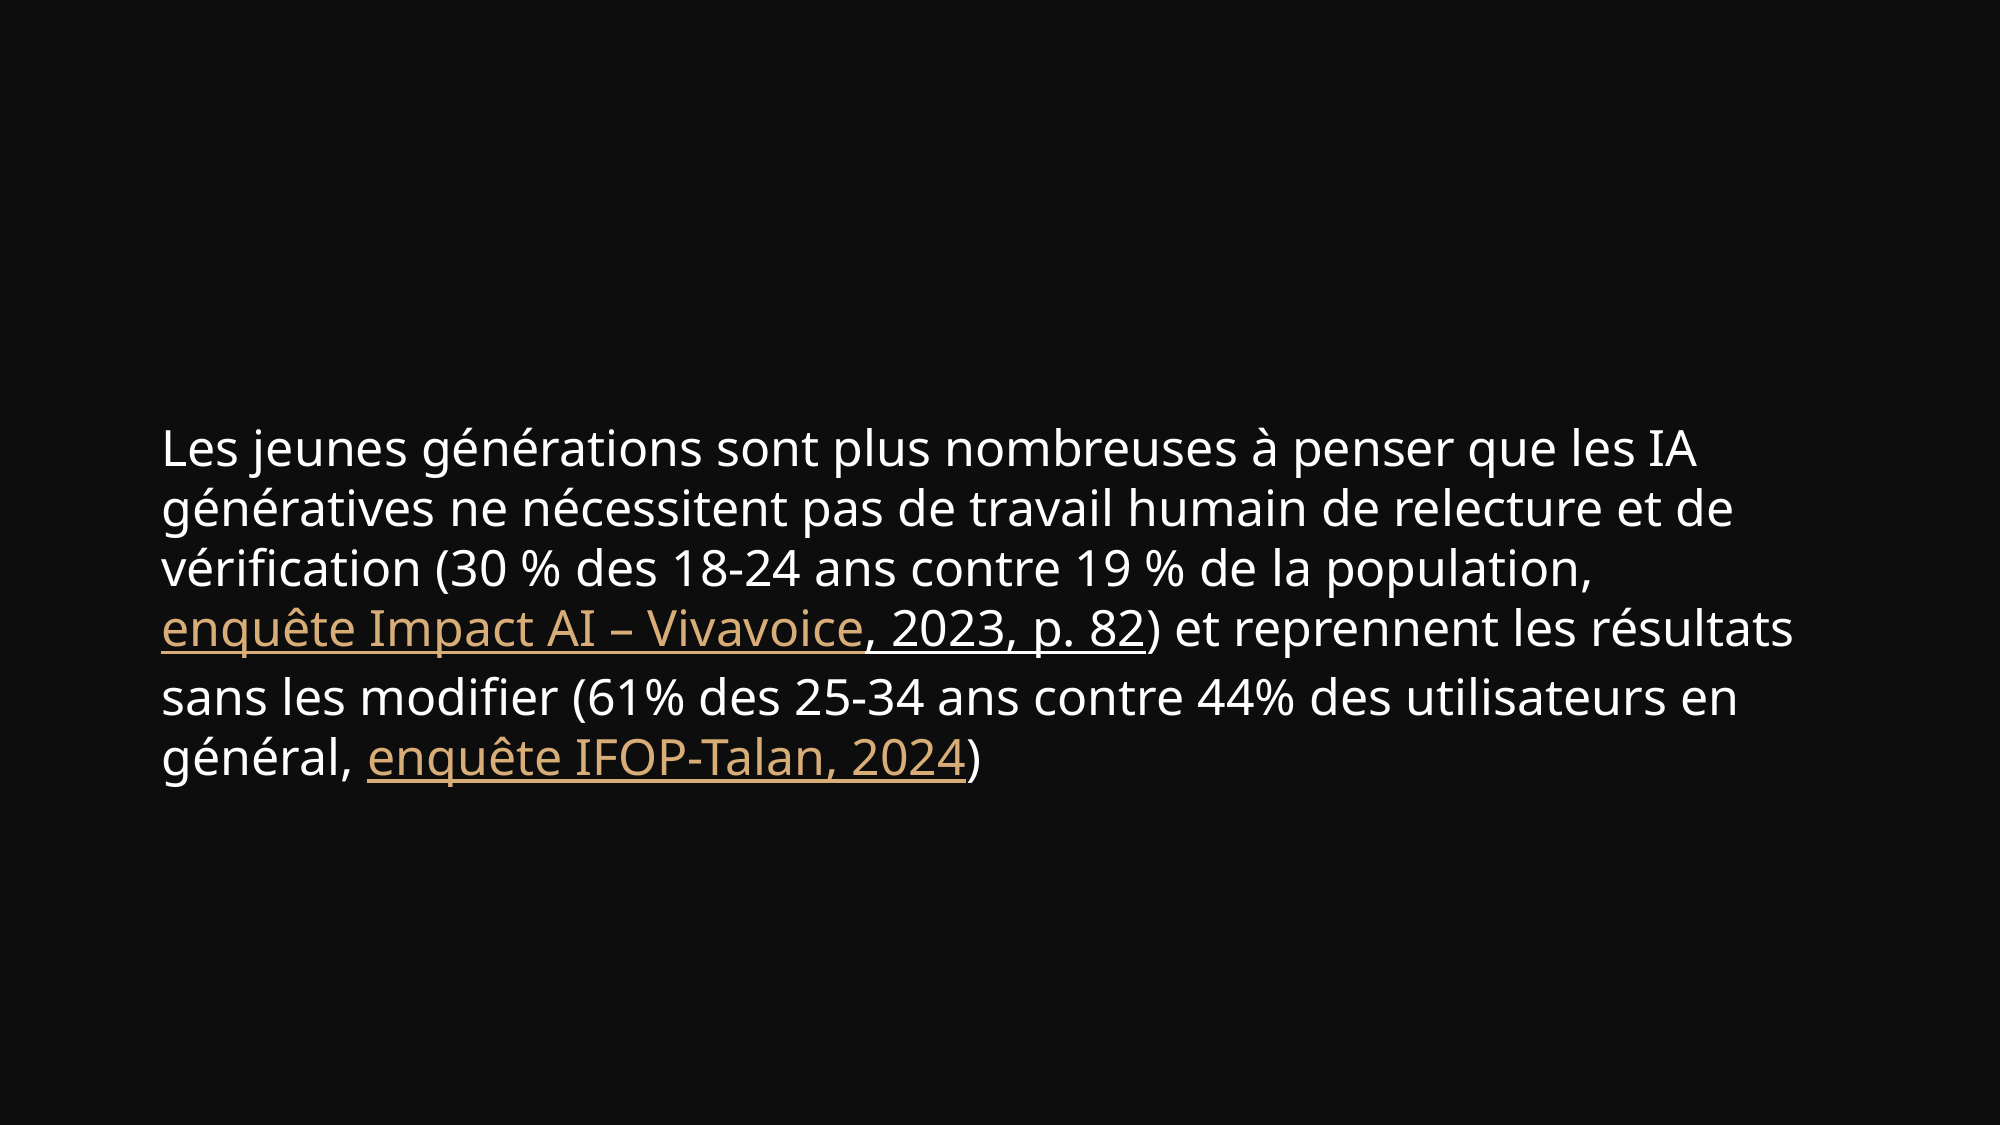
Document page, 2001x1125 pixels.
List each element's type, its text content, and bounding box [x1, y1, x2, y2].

list Les jeunes générations sont plus nombreuses à penser que les IA génératives ne nécessitent pas de travail humain de relecture et de vérification (30 % des 18-24 ans contre 19 % de la population, enquête Impact AI – Vivavoice, 2023, p. 82) et reprennent les résultats sans les modifier (61% des 25-34 ans contre 44% des utilisateurs en général, enquête IFOP-Talan, 2024) [146, 282, 1854, 994]
